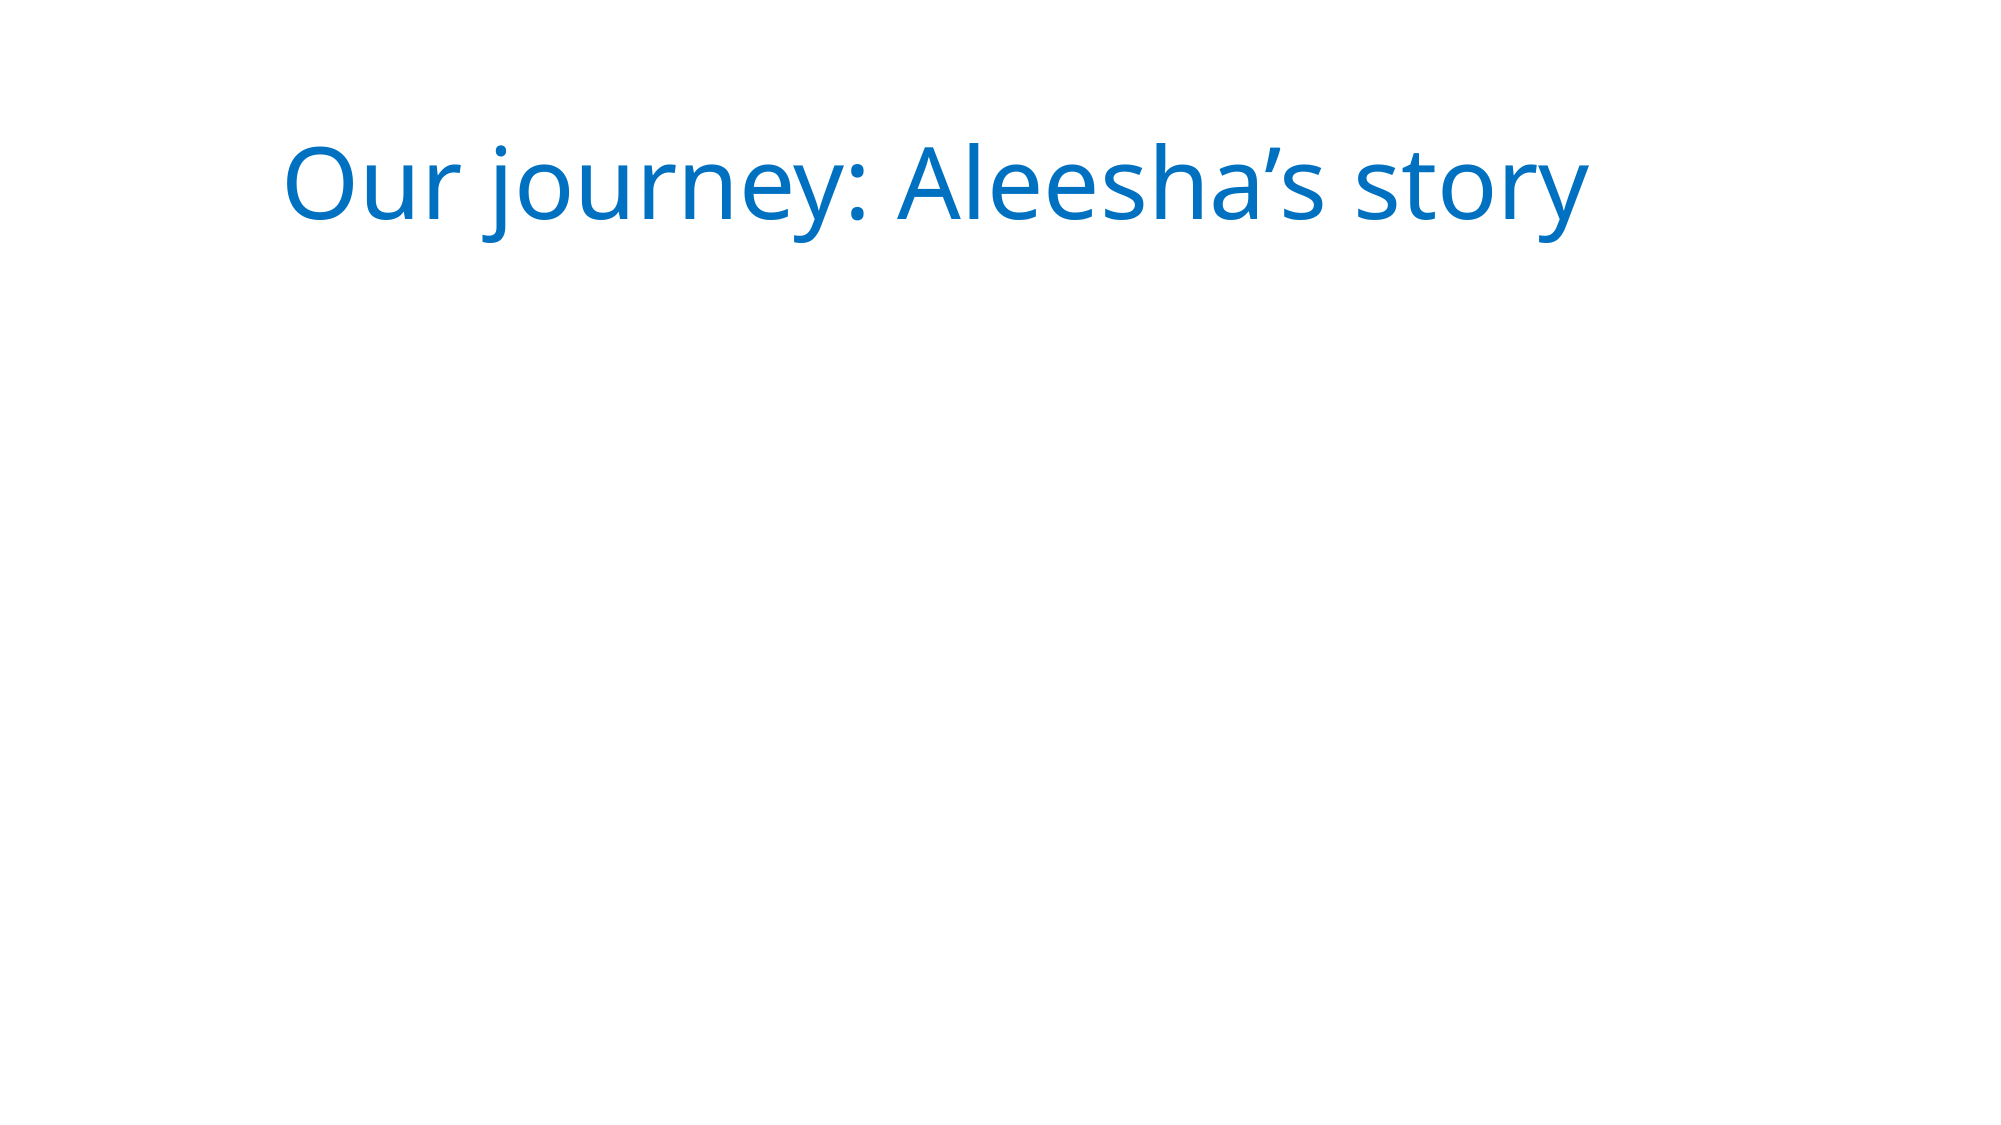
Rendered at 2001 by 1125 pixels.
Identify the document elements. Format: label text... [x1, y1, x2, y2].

title Our journey: Aleesha’s story [266, 101, 1772, 272]
